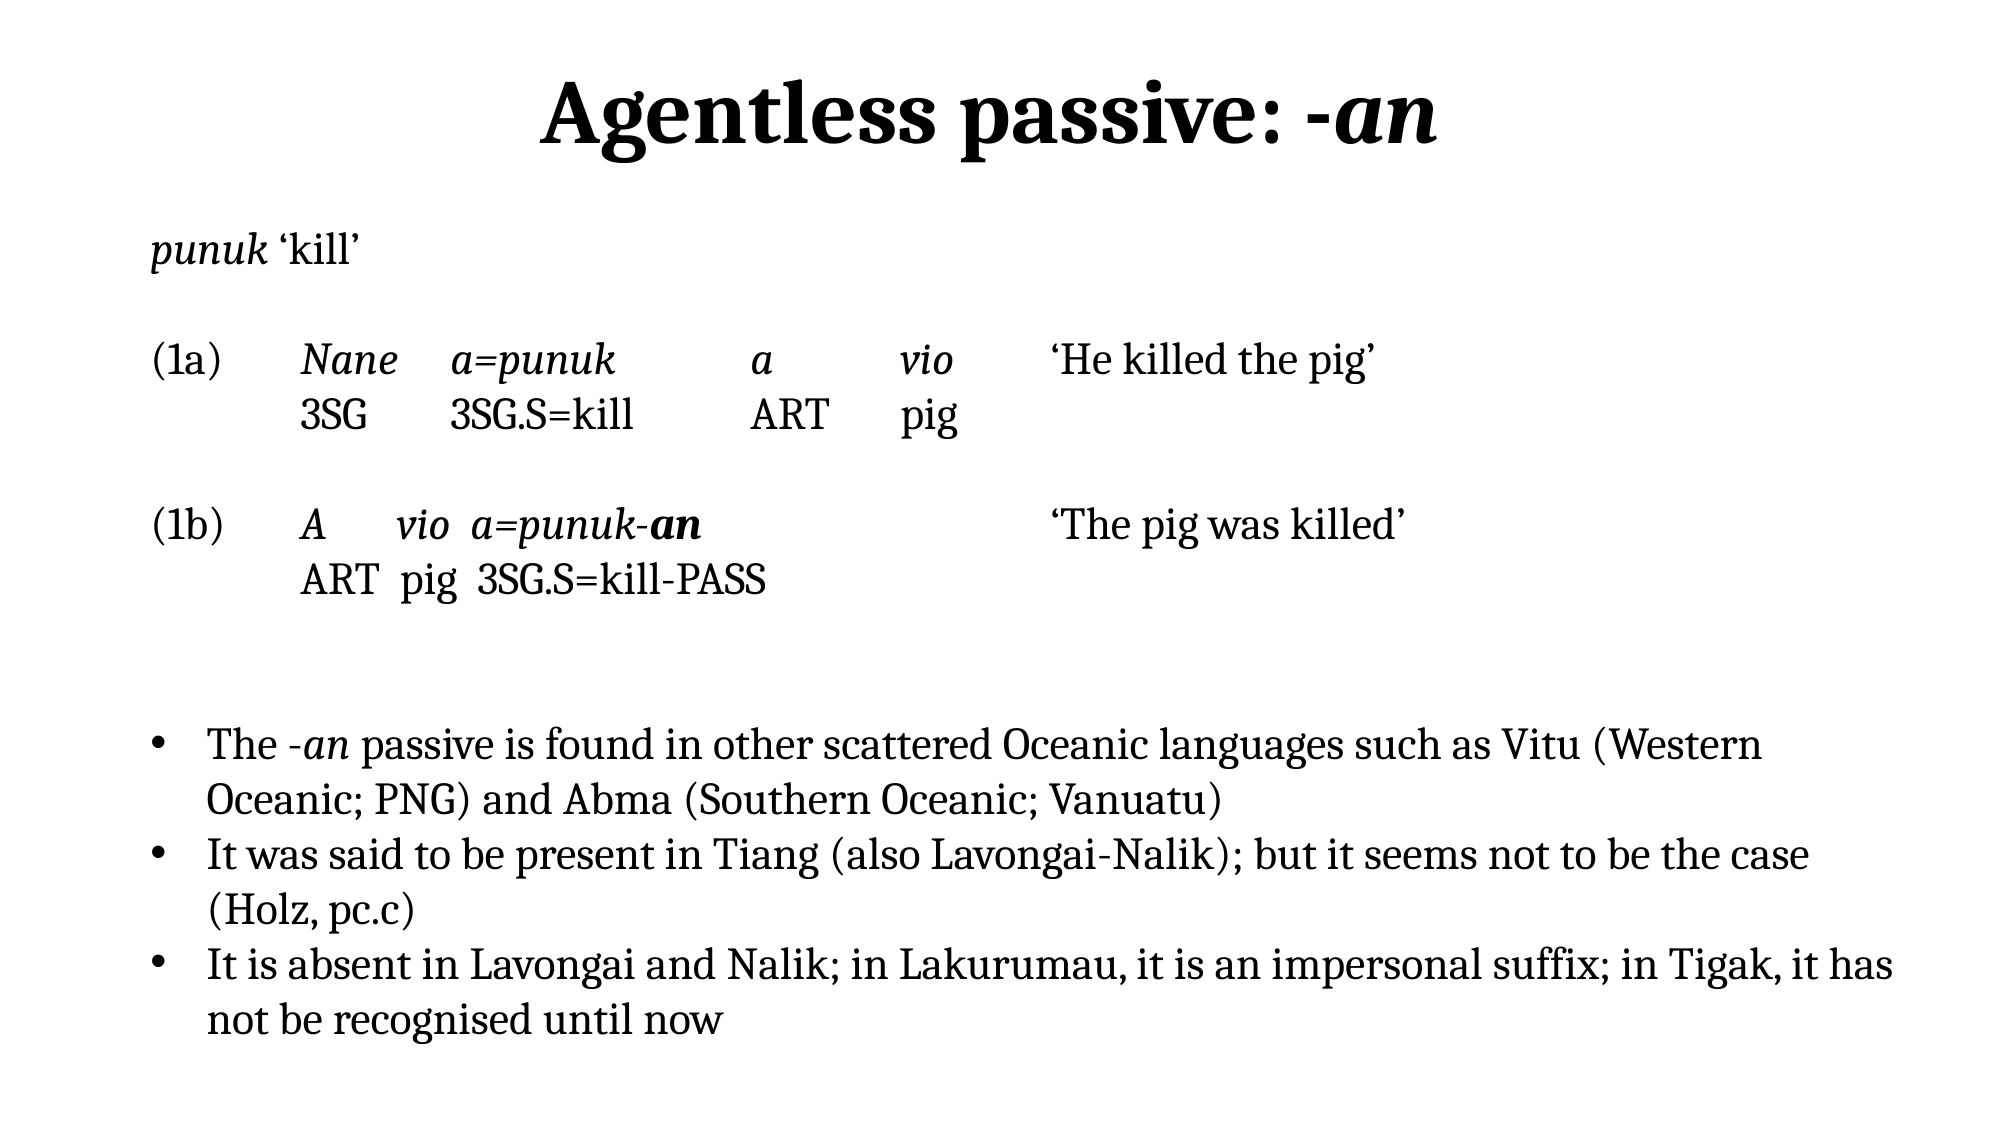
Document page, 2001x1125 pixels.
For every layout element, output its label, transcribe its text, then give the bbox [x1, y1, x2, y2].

title Agentless passive: -an [137, 59, 1863, 211]
text_box punuk ‘kill’ (1a) Nane a=punuk a vio ‘He killed the pig’ 3SG 3SG.S=kill ART pig (1b) A vio a=punuk-an ‘The pig was killed’ ART pig 3SG.S=kill-PASS The -an passive is found in other scattered Oceanic languages such as Vitu (Western Oceanic; PNG) and Abma (Southern Oceanic; Vanuatu) It was said to be present in Tiang (also Lavongai-Nalik); but it seems not to be the case (Holz, pc.c) It is absent in Lavongai and Nalik; in Lakurumau, it is an impersonal suffix; in Tigak, it has not be recognised until now [135, 211, 1924, 1106]
